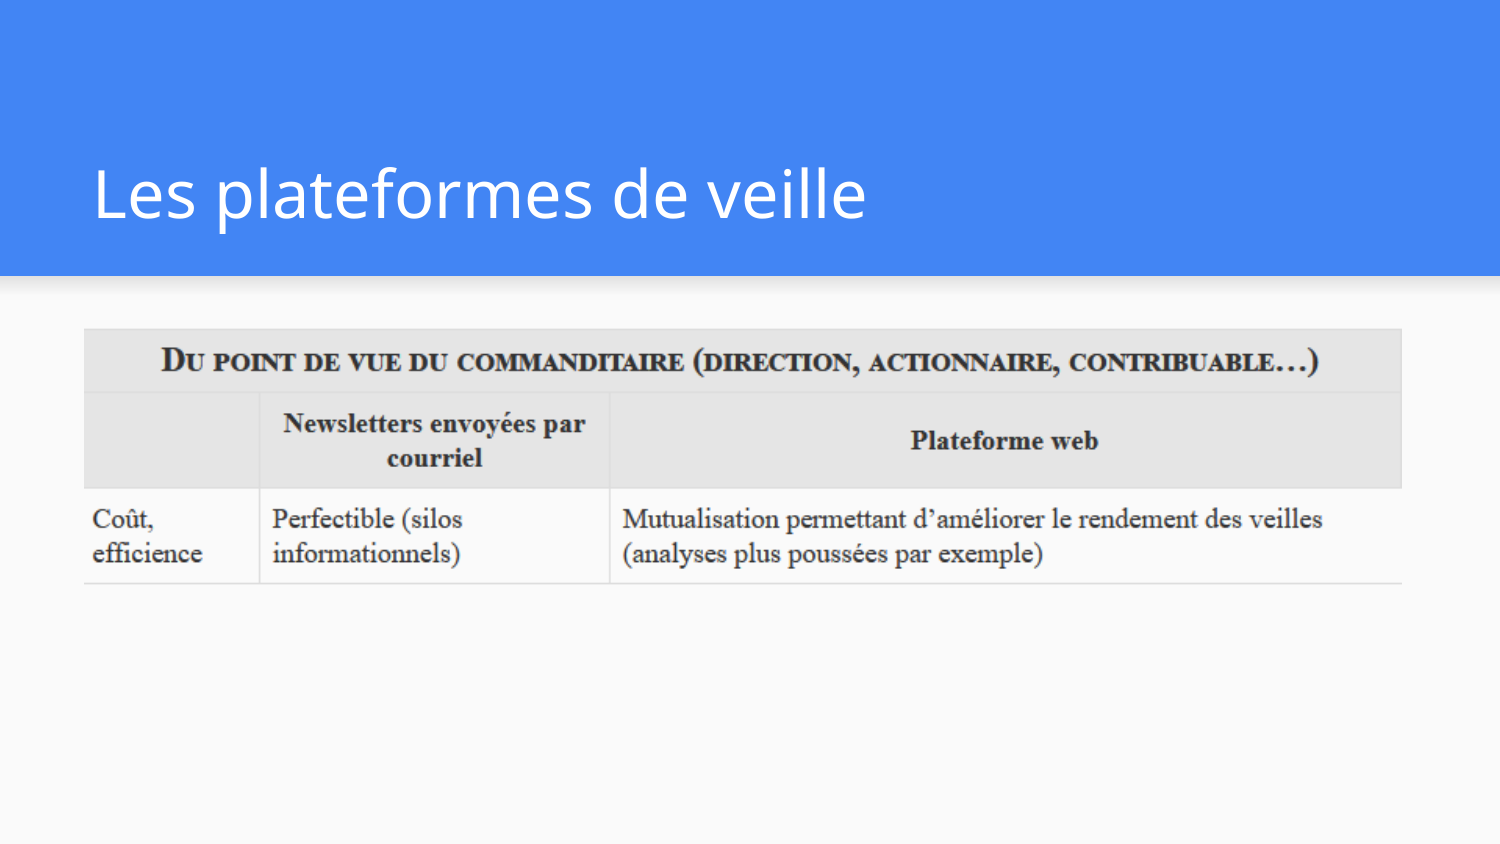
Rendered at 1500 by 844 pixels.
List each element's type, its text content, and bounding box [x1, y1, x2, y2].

picture [84, 318, 1402, 605]
title Les plateformes de veille [77, 121, 1427, 248]
